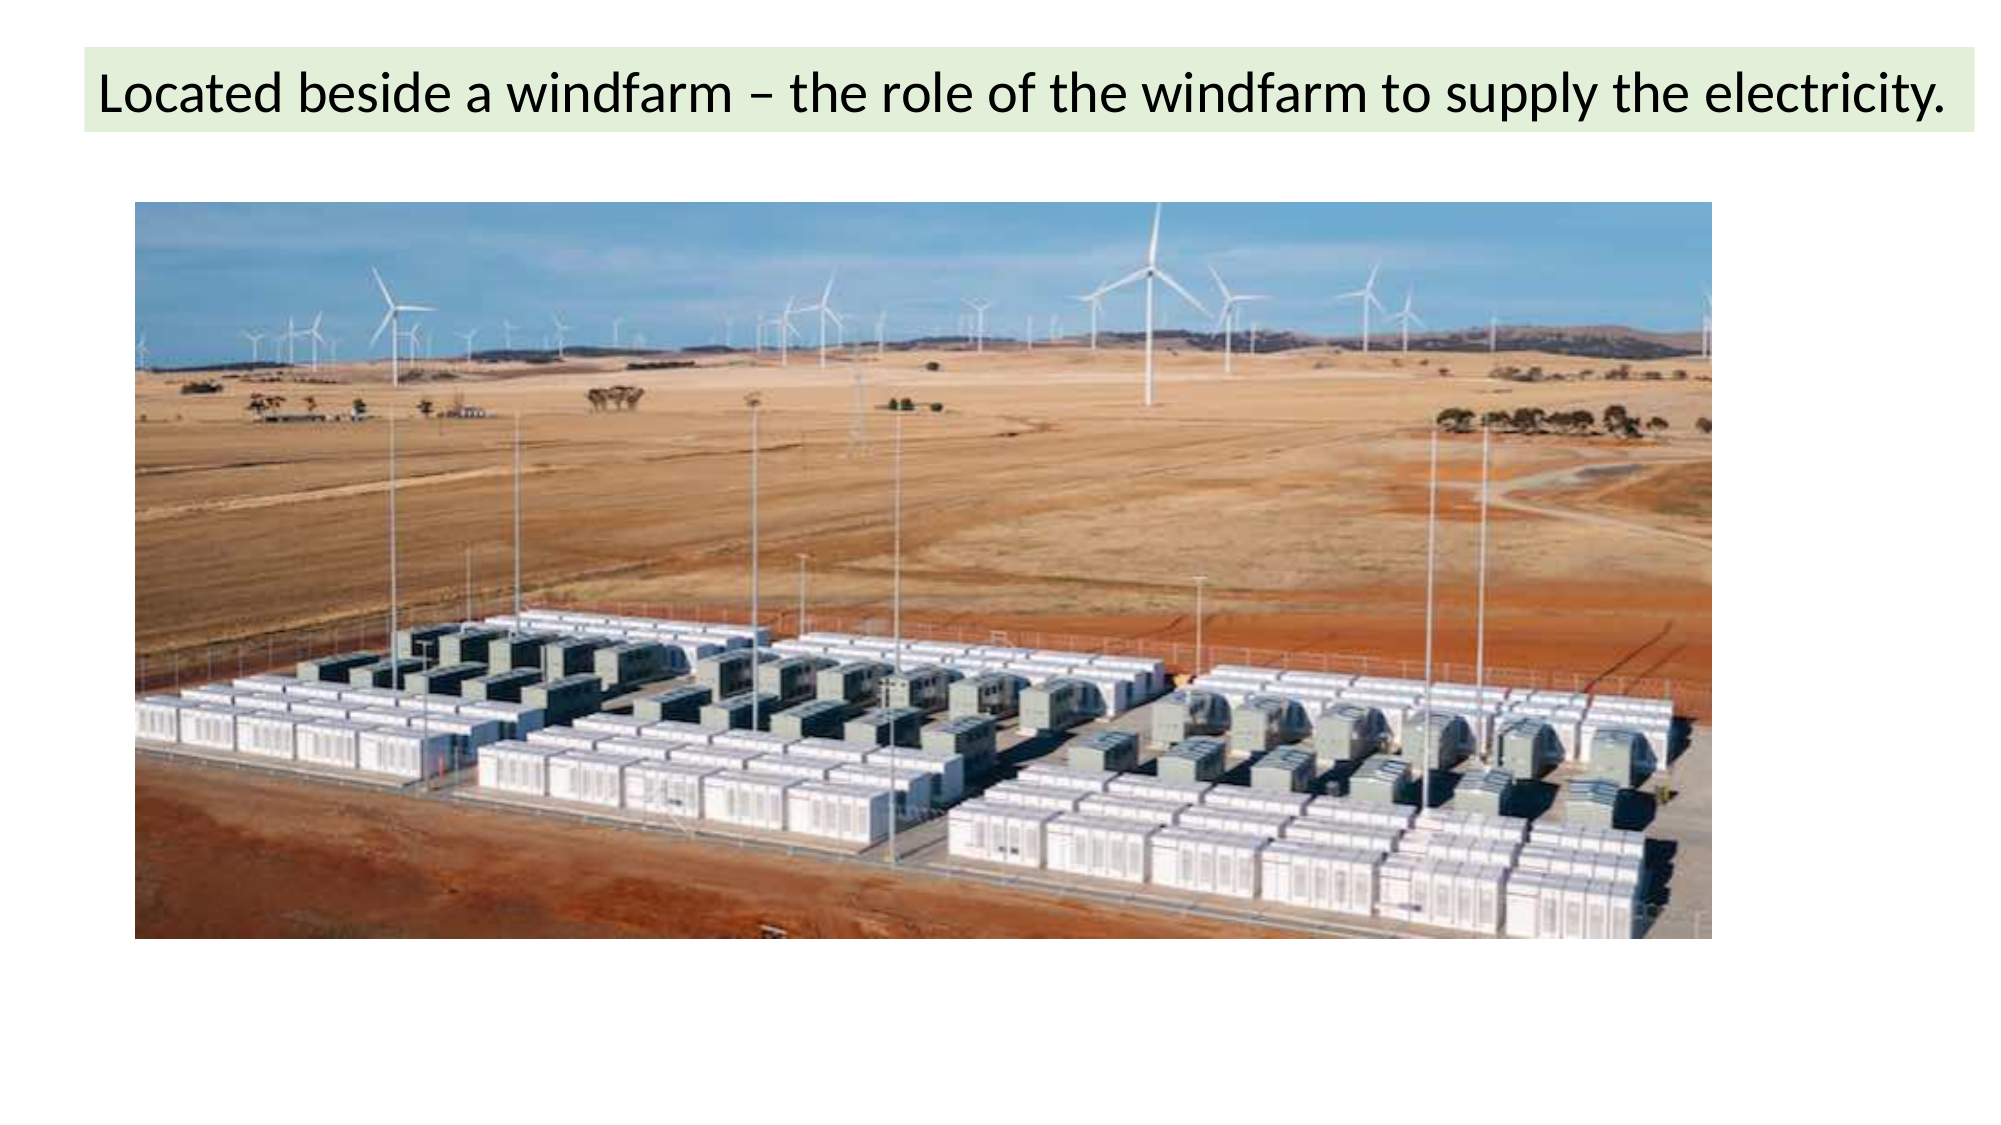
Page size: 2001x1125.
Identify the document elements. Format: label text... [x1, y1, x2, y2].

picture [135, 202, 1712, 939]
text_box Located beside a windfarm – the role of the windfarm to supply the electricity. [84, 47, 1975, 132]
